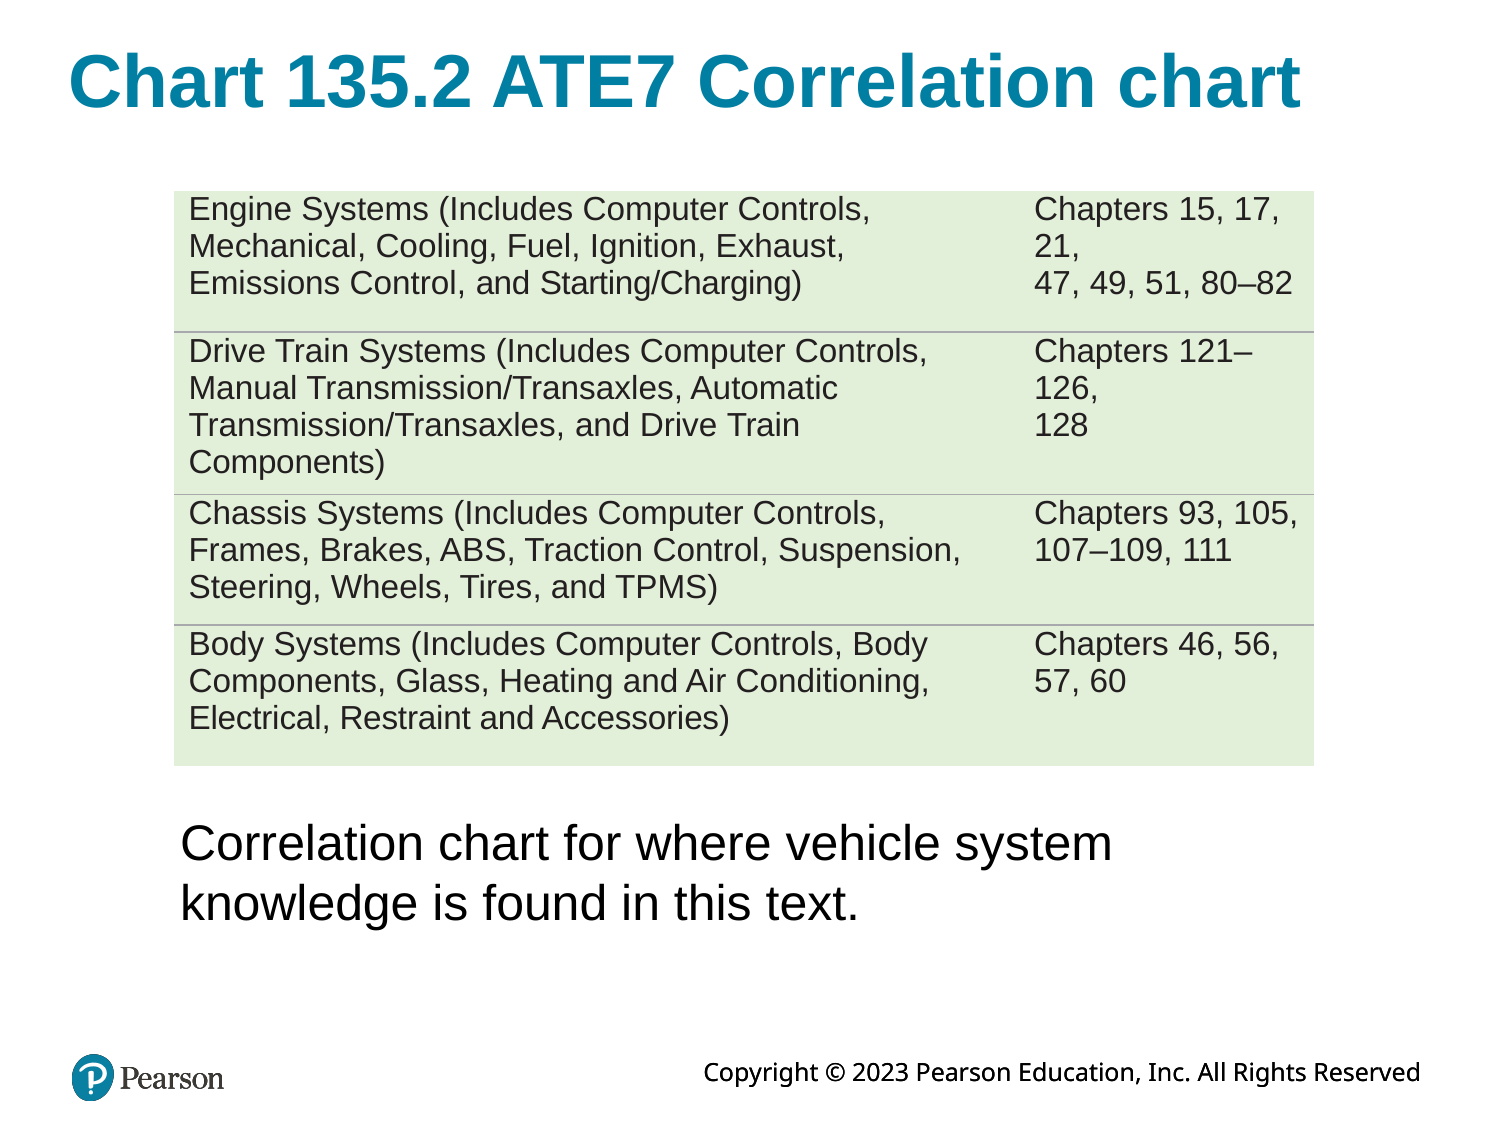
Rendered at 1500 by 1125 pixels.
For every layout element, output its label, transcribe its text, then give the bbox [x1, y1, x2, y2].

picture [98, 1054, 224, 1101]
list Correlation chart for where vehicle system knowledge is found in this text. [163, 802, 1304, 939]
picture [80, 1063, 106, 1088]
title Chart 135.2 ATE7 Correlation chart [68, 24, 1418, 131]
table_header Chapters 15, 17, 21, 47, 49, 51, 80–82 [1022, 191, 1314, 331]
table_cell Chapters 93, 105, 107–109, 111 [1022, 495, 1314, 624]
table_cell Chapters 46, 56, 57, 60 [1022, 626, 1314, 766]
table_cell Drive Train Systems (Includes Computer Controls, Manual Transmission/Transaxles, Automatic Transmission/Transaxles, and Drive Train Components) [174, 333, 1022, 494]
picture [72, 1088, 83, 1101]
table_header Engine Systems (Includes Computer Controls, Mechanical, Cooling, Fuel, Ignition, Exhaust, Emissions Control, and Starting/Charging) [174, 191, 1022, 331]
table_cell Chassis Systems (Includes Computer Controls, Frames, Brakes, ABS, Traction Control, Suspension, Steering, Wheels, Tires, and TPMS) [174, 495, 1022, 624]
picture [72, 1054, 87, 1070]
table_cell Chapters 121–126, 128 [1022, 333, 1314, 494]
table_cell Body Systems (Includes Computer Controls, Body Components, Glass, Heating and Air Conditioning, Electrical, Restraint and Accessories) [174, 626, 1022, 766]
